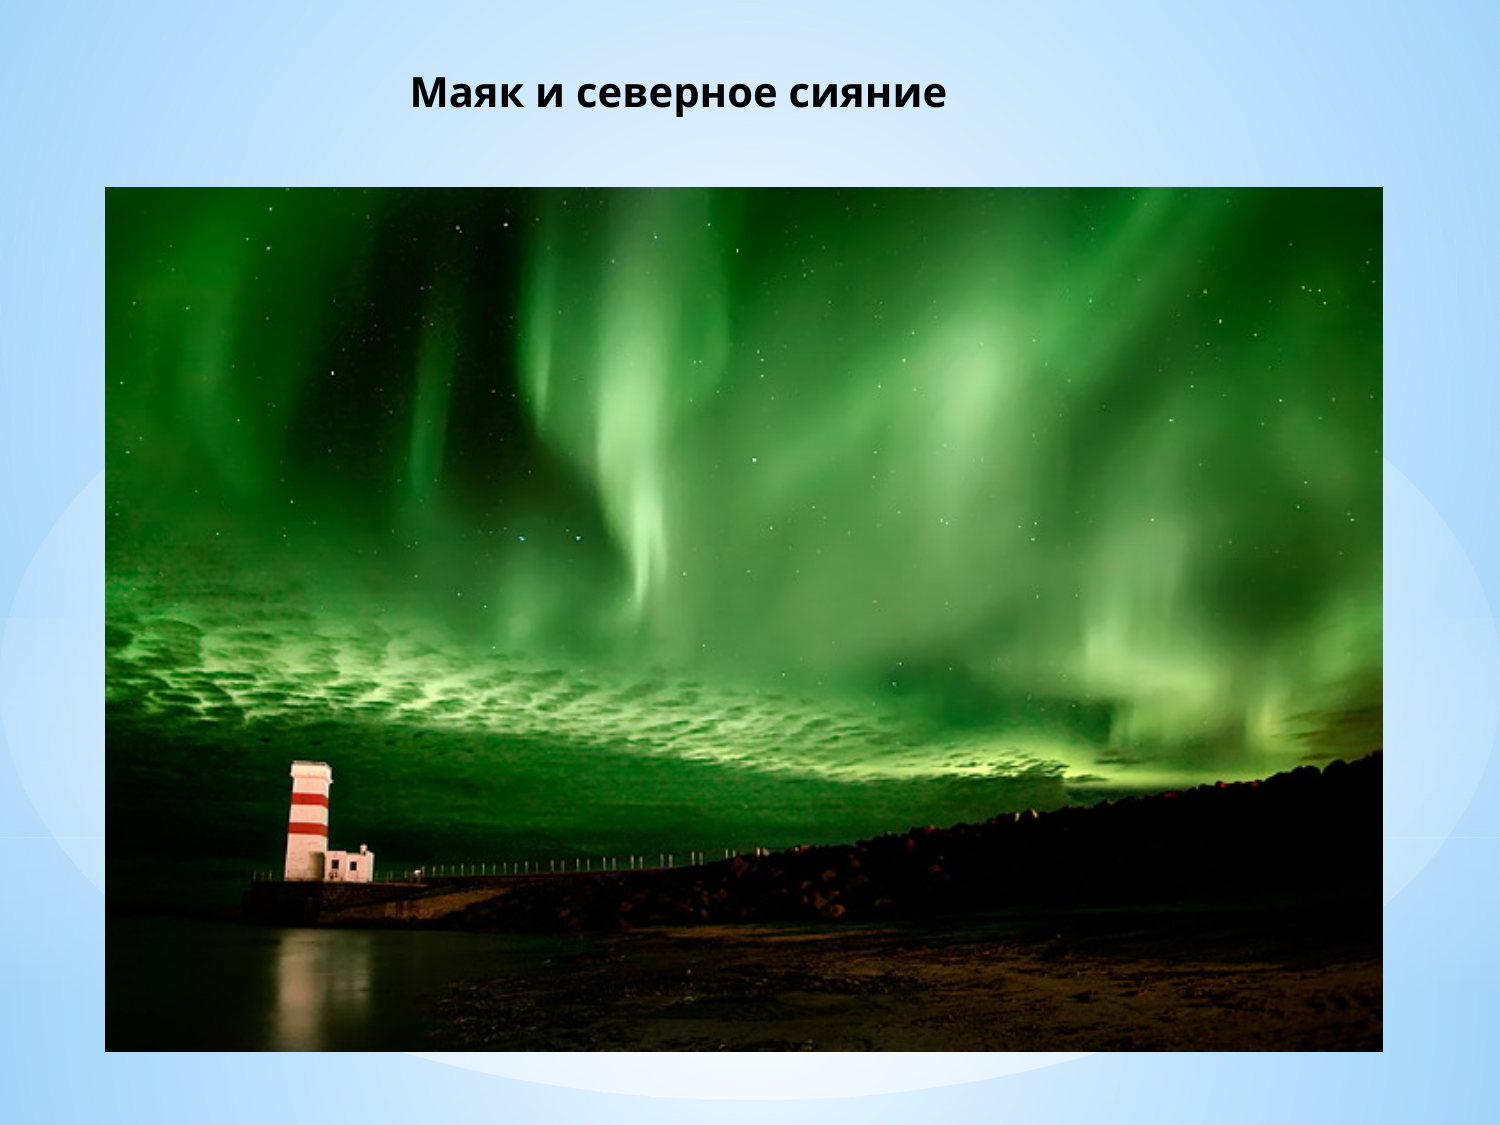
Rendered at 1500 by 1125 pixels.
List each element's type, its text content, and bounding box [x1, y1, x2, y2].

title Маяк и северное сияние [351, 58, 1441, 188]
picture [105, 187, 1383, 1052]
